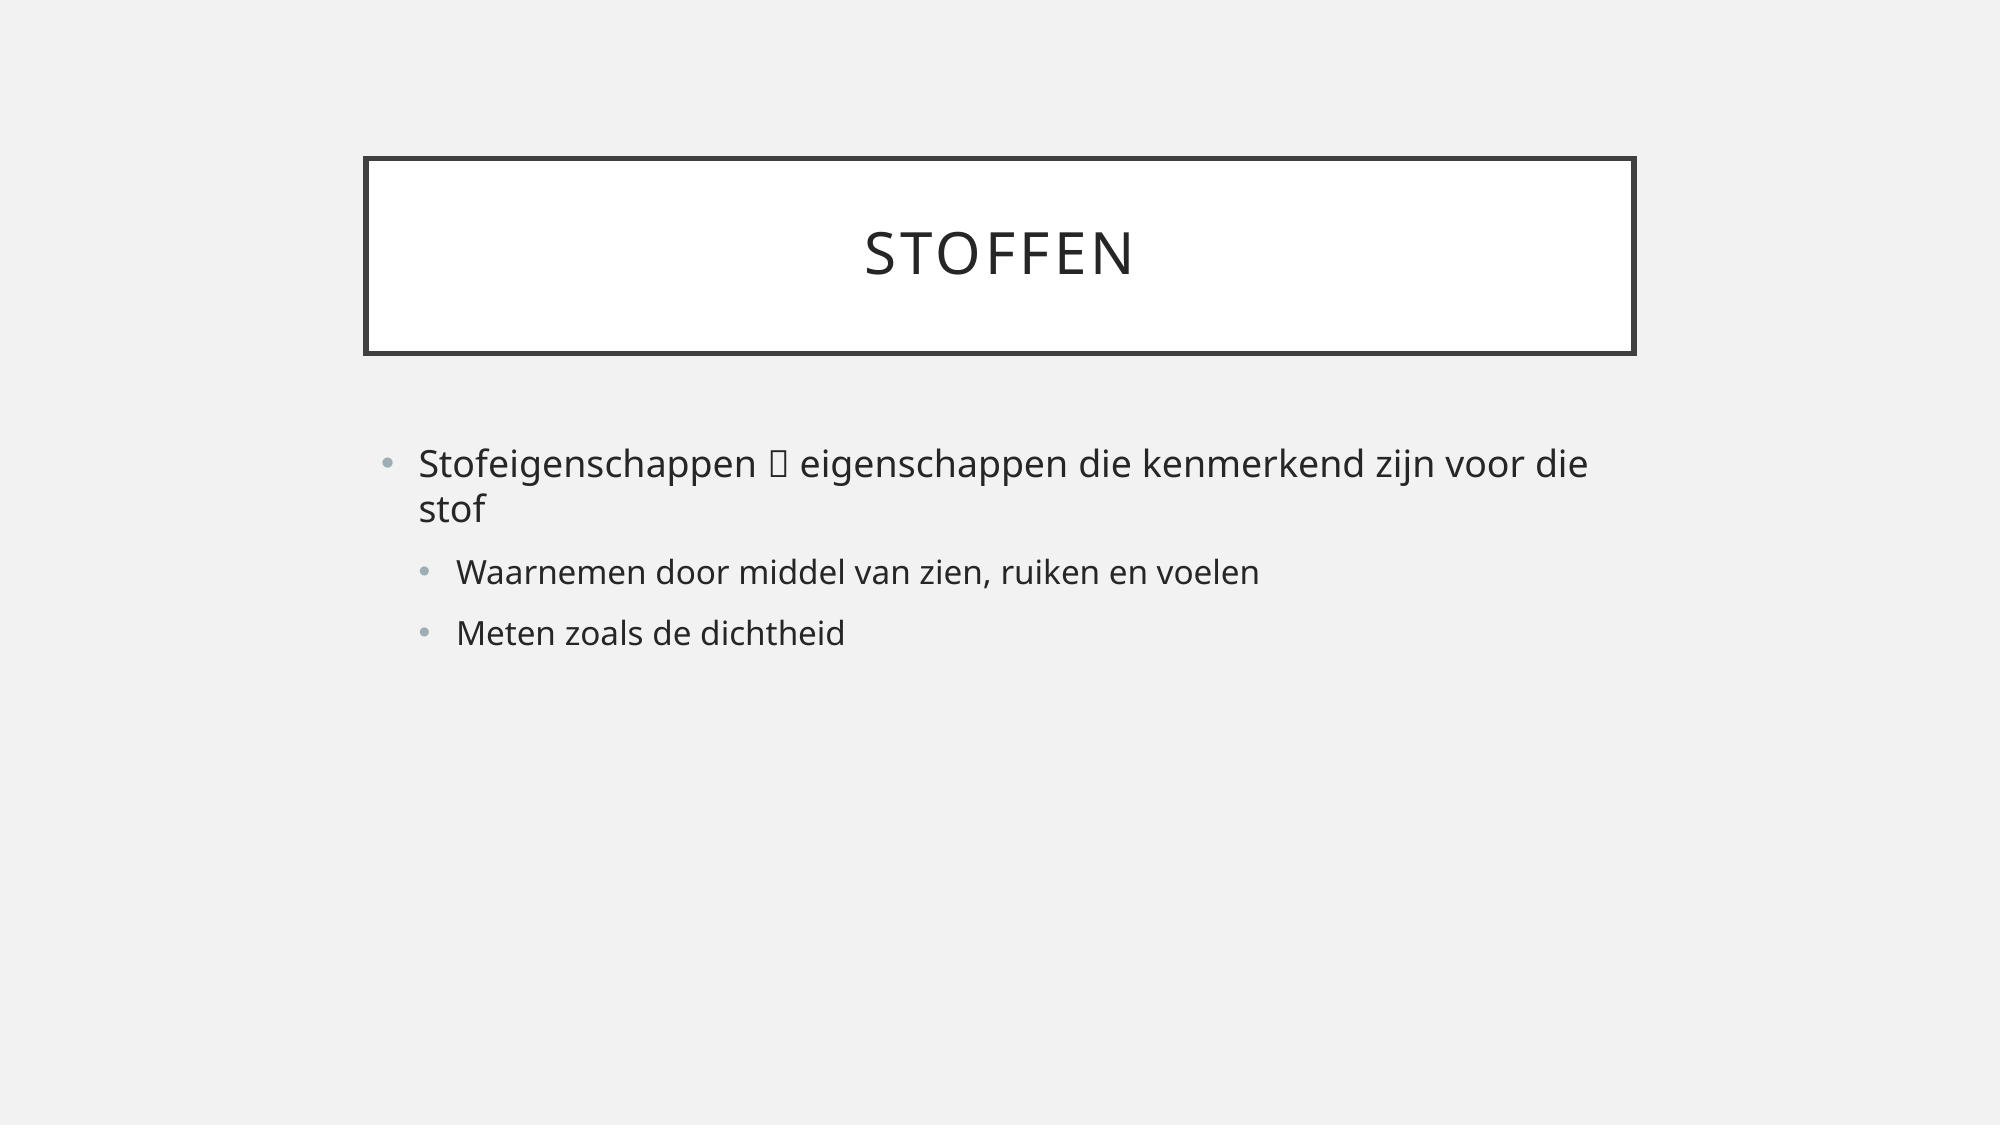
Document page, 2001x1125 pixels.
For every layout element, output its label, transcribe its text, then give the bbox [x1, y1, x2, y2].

title stoffen [363, 156, 1637, 356]
list Stofeigenschappen  eigenschappen die kenmerkend zijn voor die stof Waarnemen door middel van zien, ruiken en voelen Meten zoals de dichtheid [366, 432, 1634, 942]
